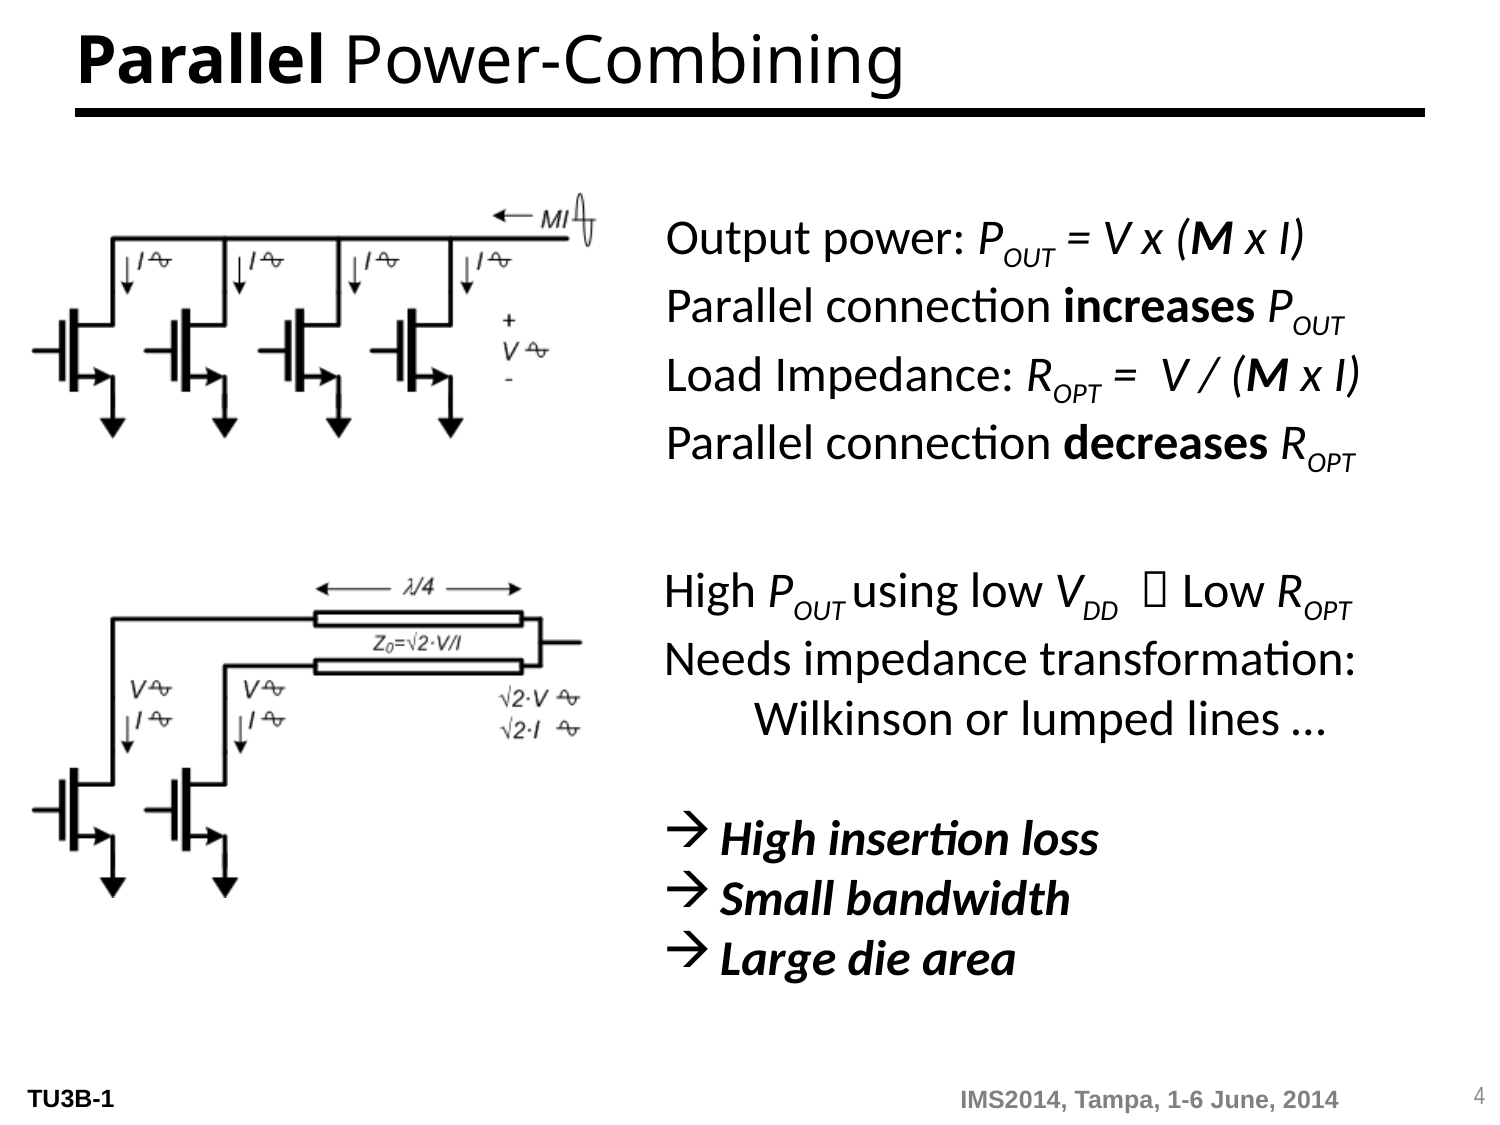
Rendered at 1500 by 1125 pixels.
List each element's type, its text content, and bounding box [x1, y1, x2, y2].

picture [30, 571, 583, 899]
text_box High POUT using low VDD  Low ROPT Needs impedance transformation: Wilkinson or lumped lines … High insertion loss Small bandwidth Large die area [650, 550, 1460, 993]
text_box Output power: POUT = V x (M x I) Parallel connection increases POUT Load Impedance: ROPT = V / (M x I) Parallel connection decreases ROPT [652, 197, 1419, 485]
text_box 4 [1149, 1065, 1500, 1125]
picture [30, 191, 597, 440]
text_box TU3B-1 [12, 1074, 838, 1120]
title Parallel Power-Combining [74, 12, 1426, 113]
text_box IMS2014, Tampa, 1-6 June, 2014 [945, 1076, 1355, 1121]
